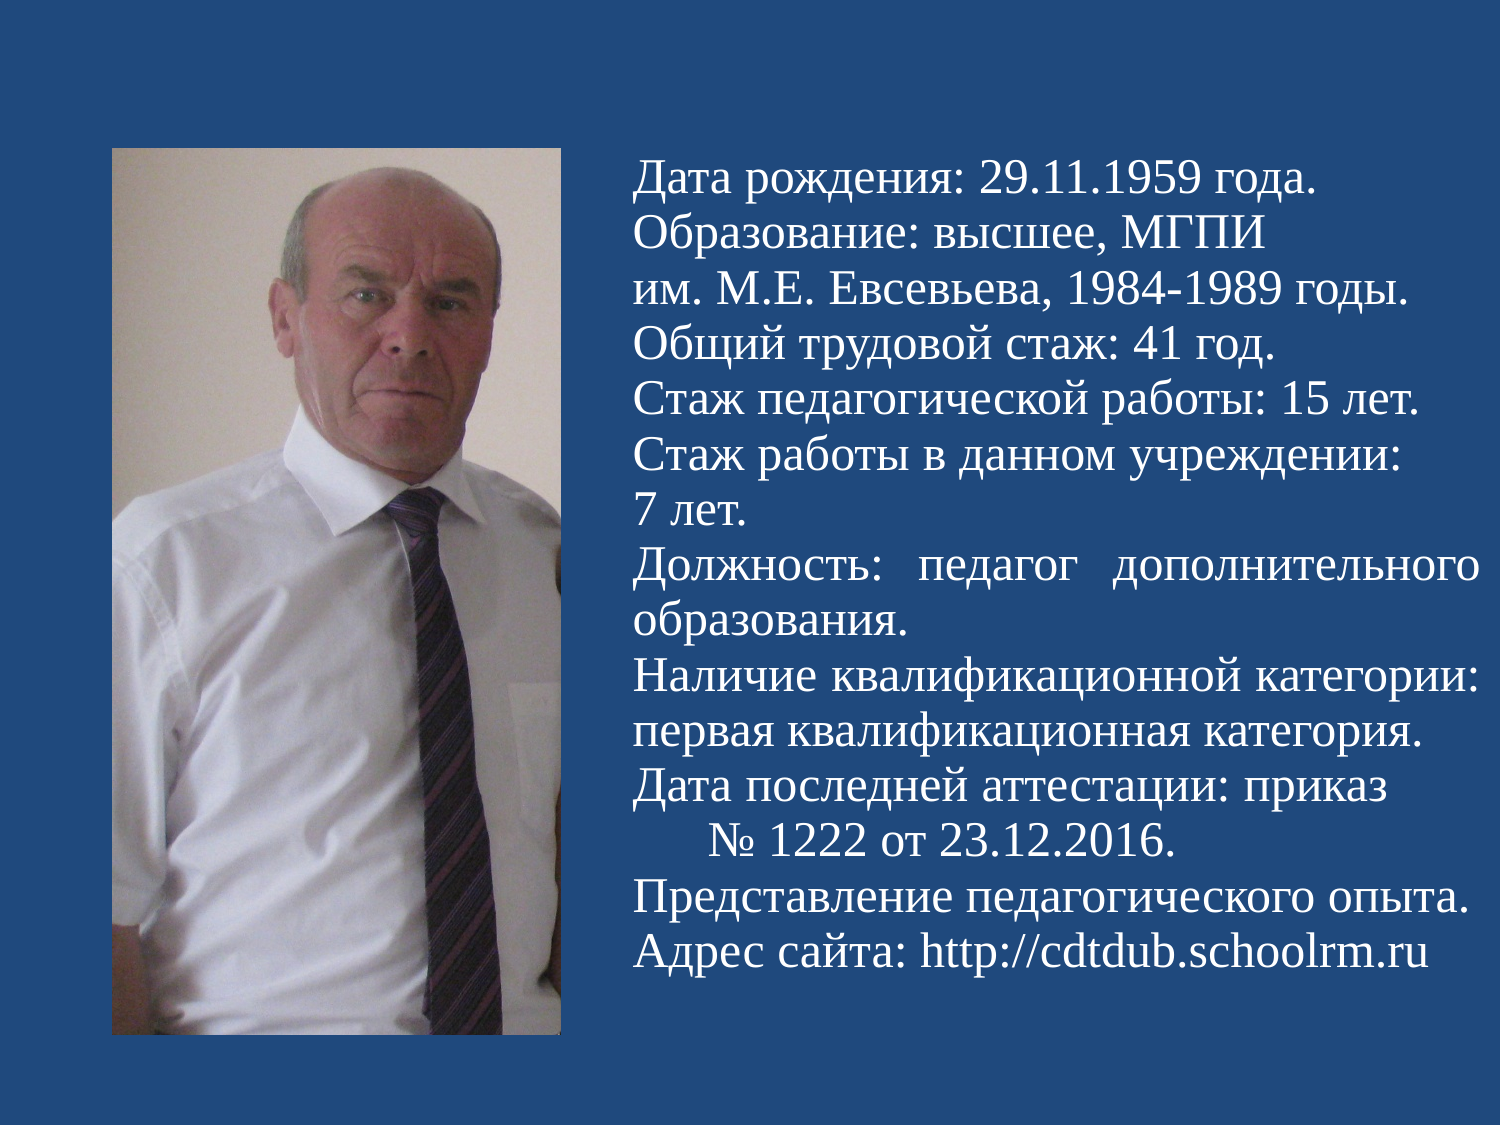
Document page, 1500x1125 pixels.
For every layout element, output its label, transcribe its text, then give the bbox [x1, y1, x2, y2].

picture [111, 148, 562, 1036]
table_header Дата рождения: 29.11.1959 года. Образование: высшее, МГПИ им. М.Е. Евсевьева, 1984-1989 годы. Общий трудовой стаж: 41 год. Стаж педагогической работы: 15 лет. Стаж работы в данном учреждении: 7 лет. Должность: педагог дополнительного образования. Наличие квалификационной категории: первая квалификационная категория. Дата последней аттестации: приказ № 1222 от 23.12.2016. Представление педагогического опыта. Адрес сайта: http://cdtdub.schoolrm.ru [614, 149, 1500, 978]
